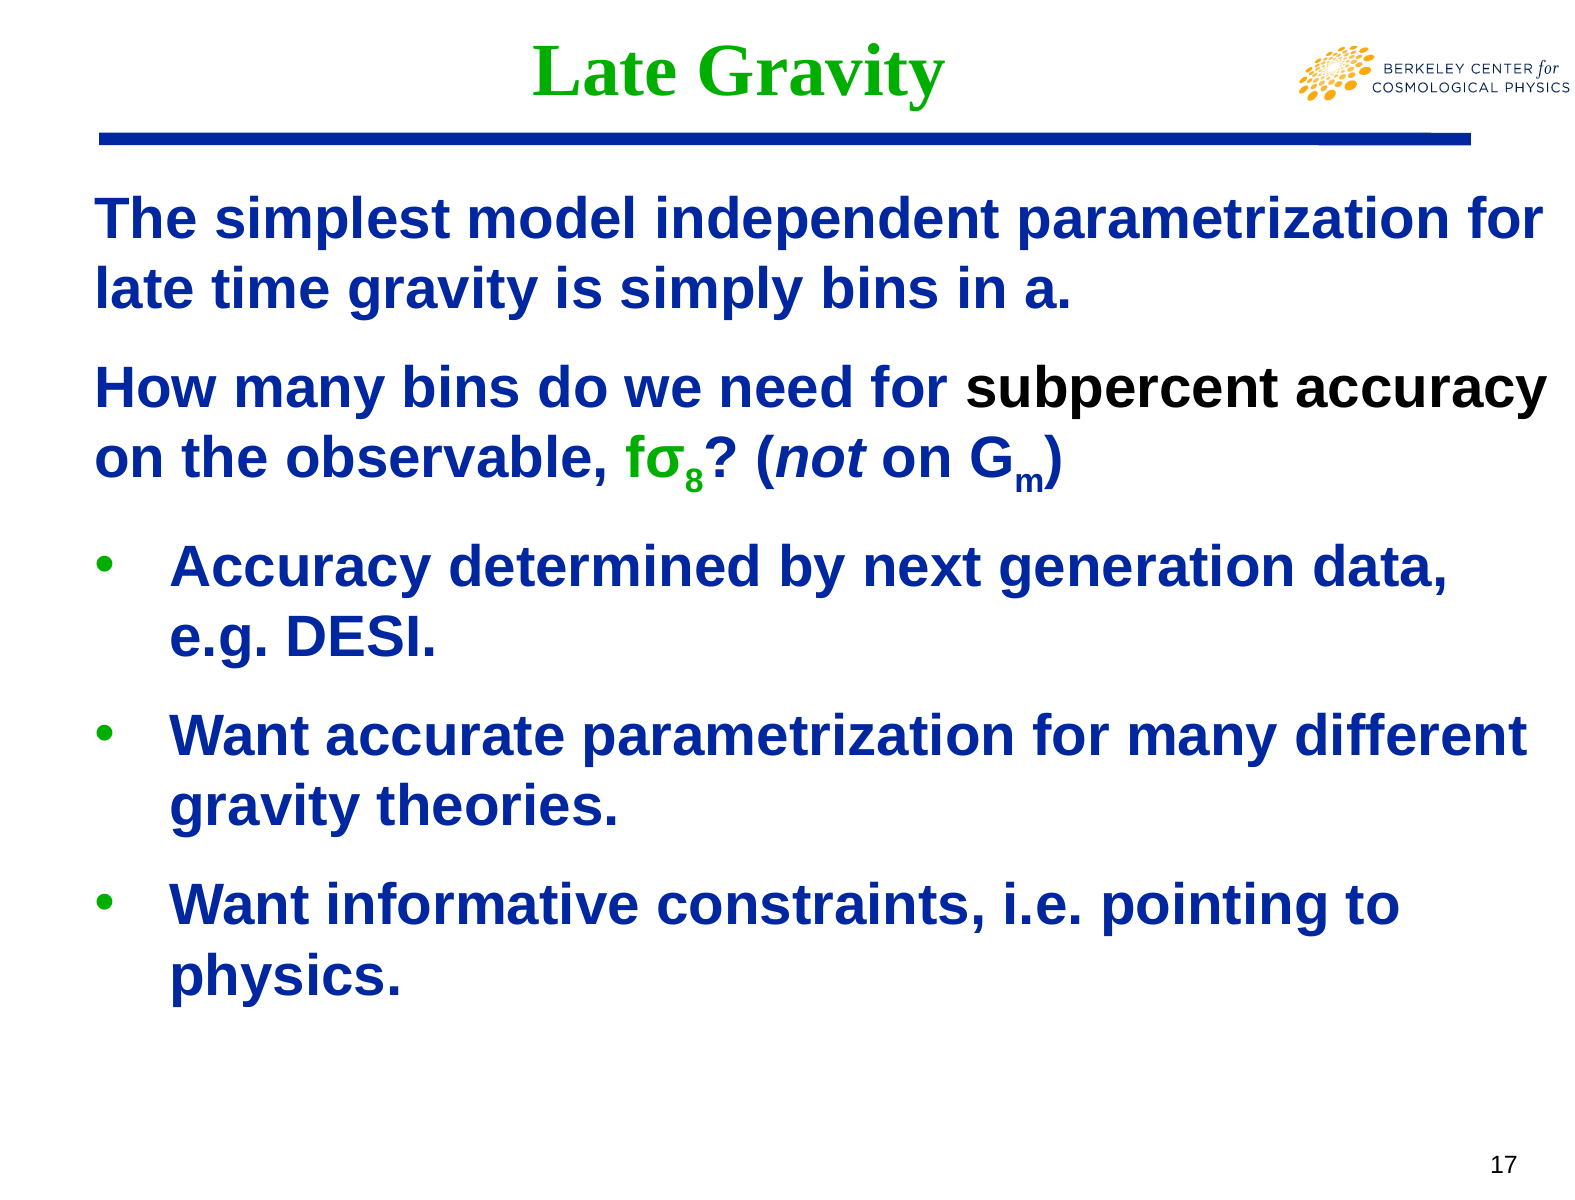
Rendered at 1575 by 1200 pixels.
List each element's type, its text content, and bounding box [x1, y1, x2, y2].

slide_number 17 [1491, 1124, 1575, 1200]
title Late Gravity [234, 25, 1245, 120]
text_box The simplest model independent parametrization for late time gravity is simply bins in a. How many bins do we need for subpercent accuracy on the observable, fσ8? (not on Gm) Accuracy determined by next generation data, e.g. DESI. Want accurate parametrization for many different gravity theories. Want informative constraints, i.e. pointing to physics. [79, 173, 1575, 1014]
picture [1299, 46, 1570, 101]
